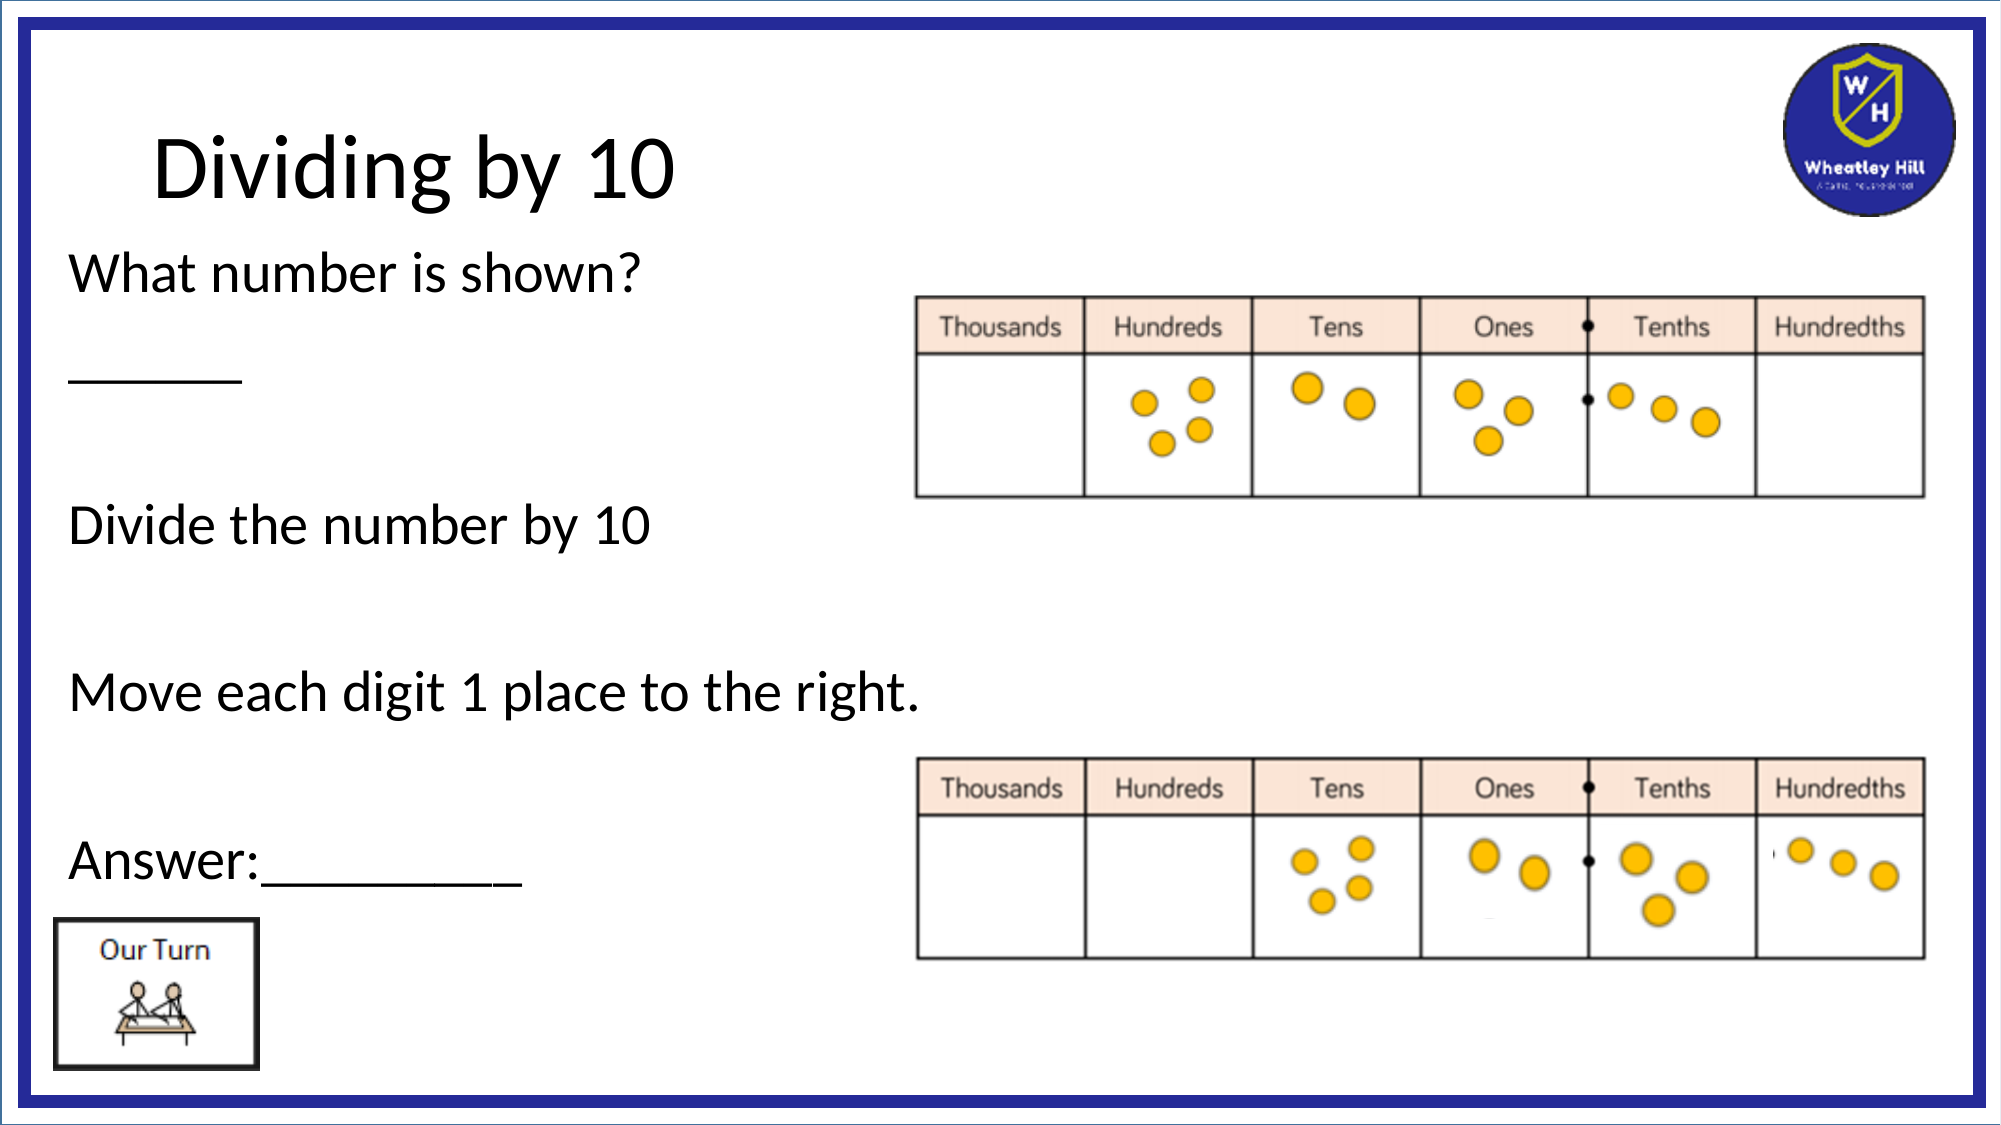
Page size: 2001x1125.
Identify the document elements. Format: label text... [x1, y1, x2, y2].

picture [0, 0, 2001, 1125]
list What number is shown? ______ Divide the number by 10 Move each digit 1 place to the right. Answer:_________ [53, 235, 958, 949]
title Dividing by 10 [137, 59, 1863, 277]
